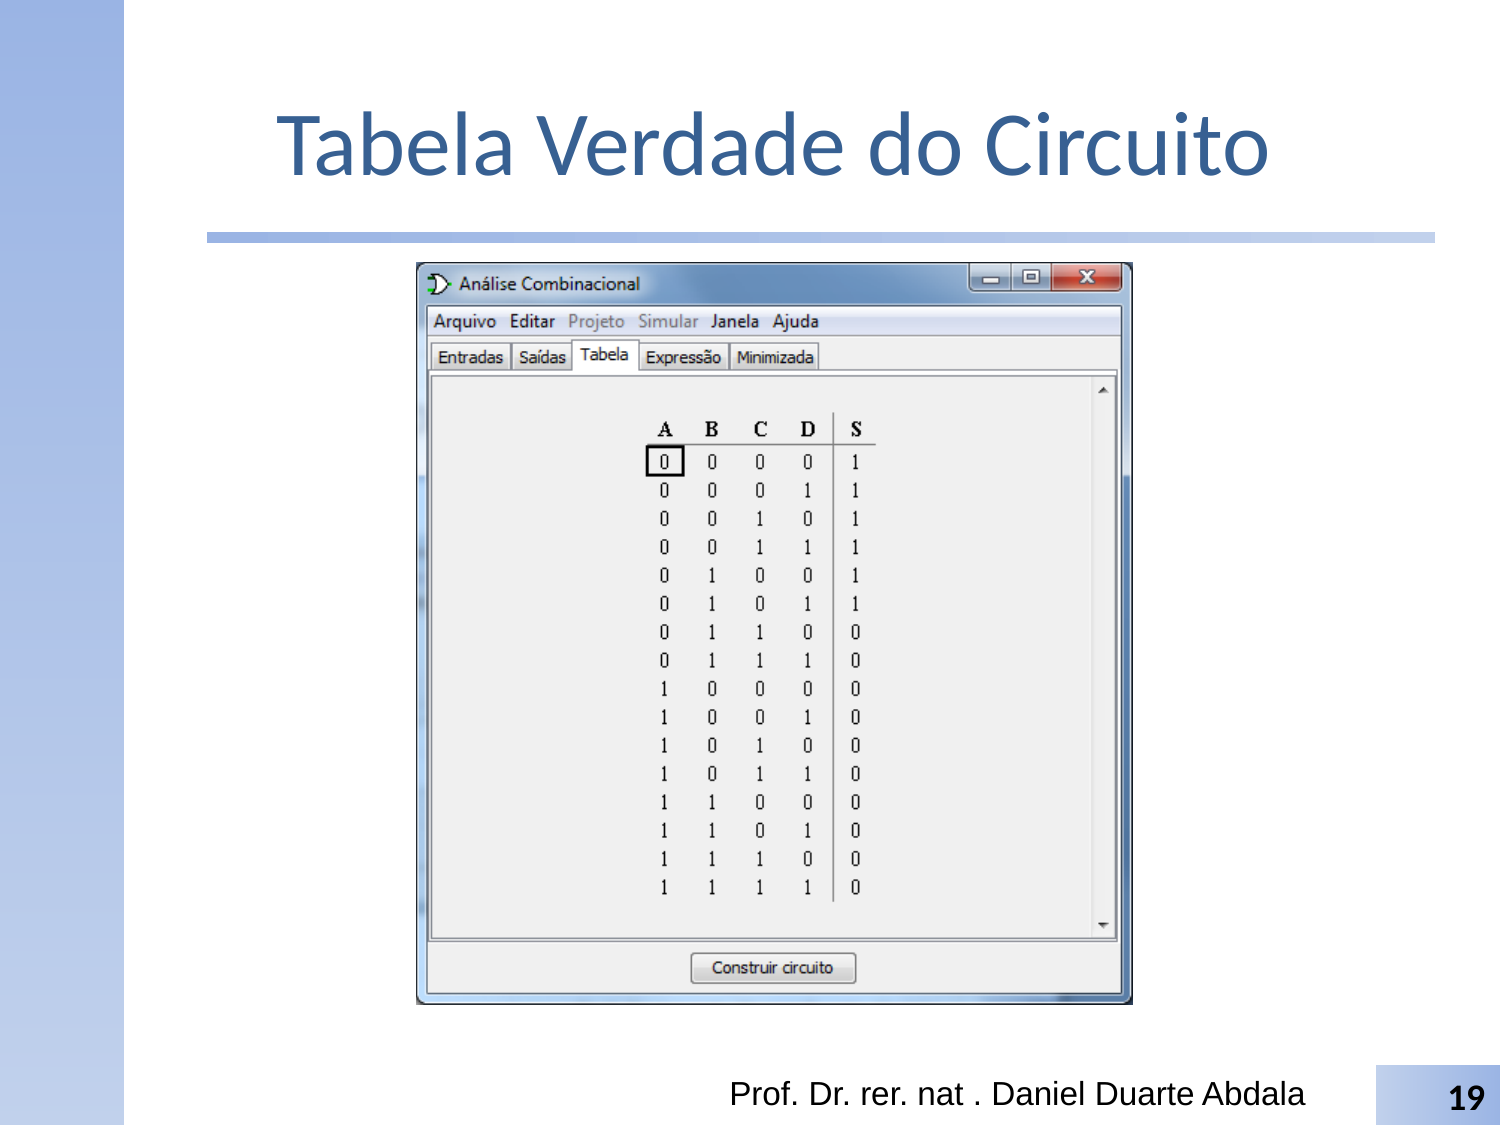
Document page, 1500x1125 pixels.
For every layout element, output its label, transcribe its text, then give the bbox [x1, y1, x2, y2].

slide_number 19 [1376, 1065, 1500, 1125]
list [416, 262, 1133, 1006]
title Tabela Verdade do Circuito [123, 45, 1425, 233]
footer Prof. Dr. rer. nat . Daniel Duarte Abdala [714, 1065, 1344, 1125]
